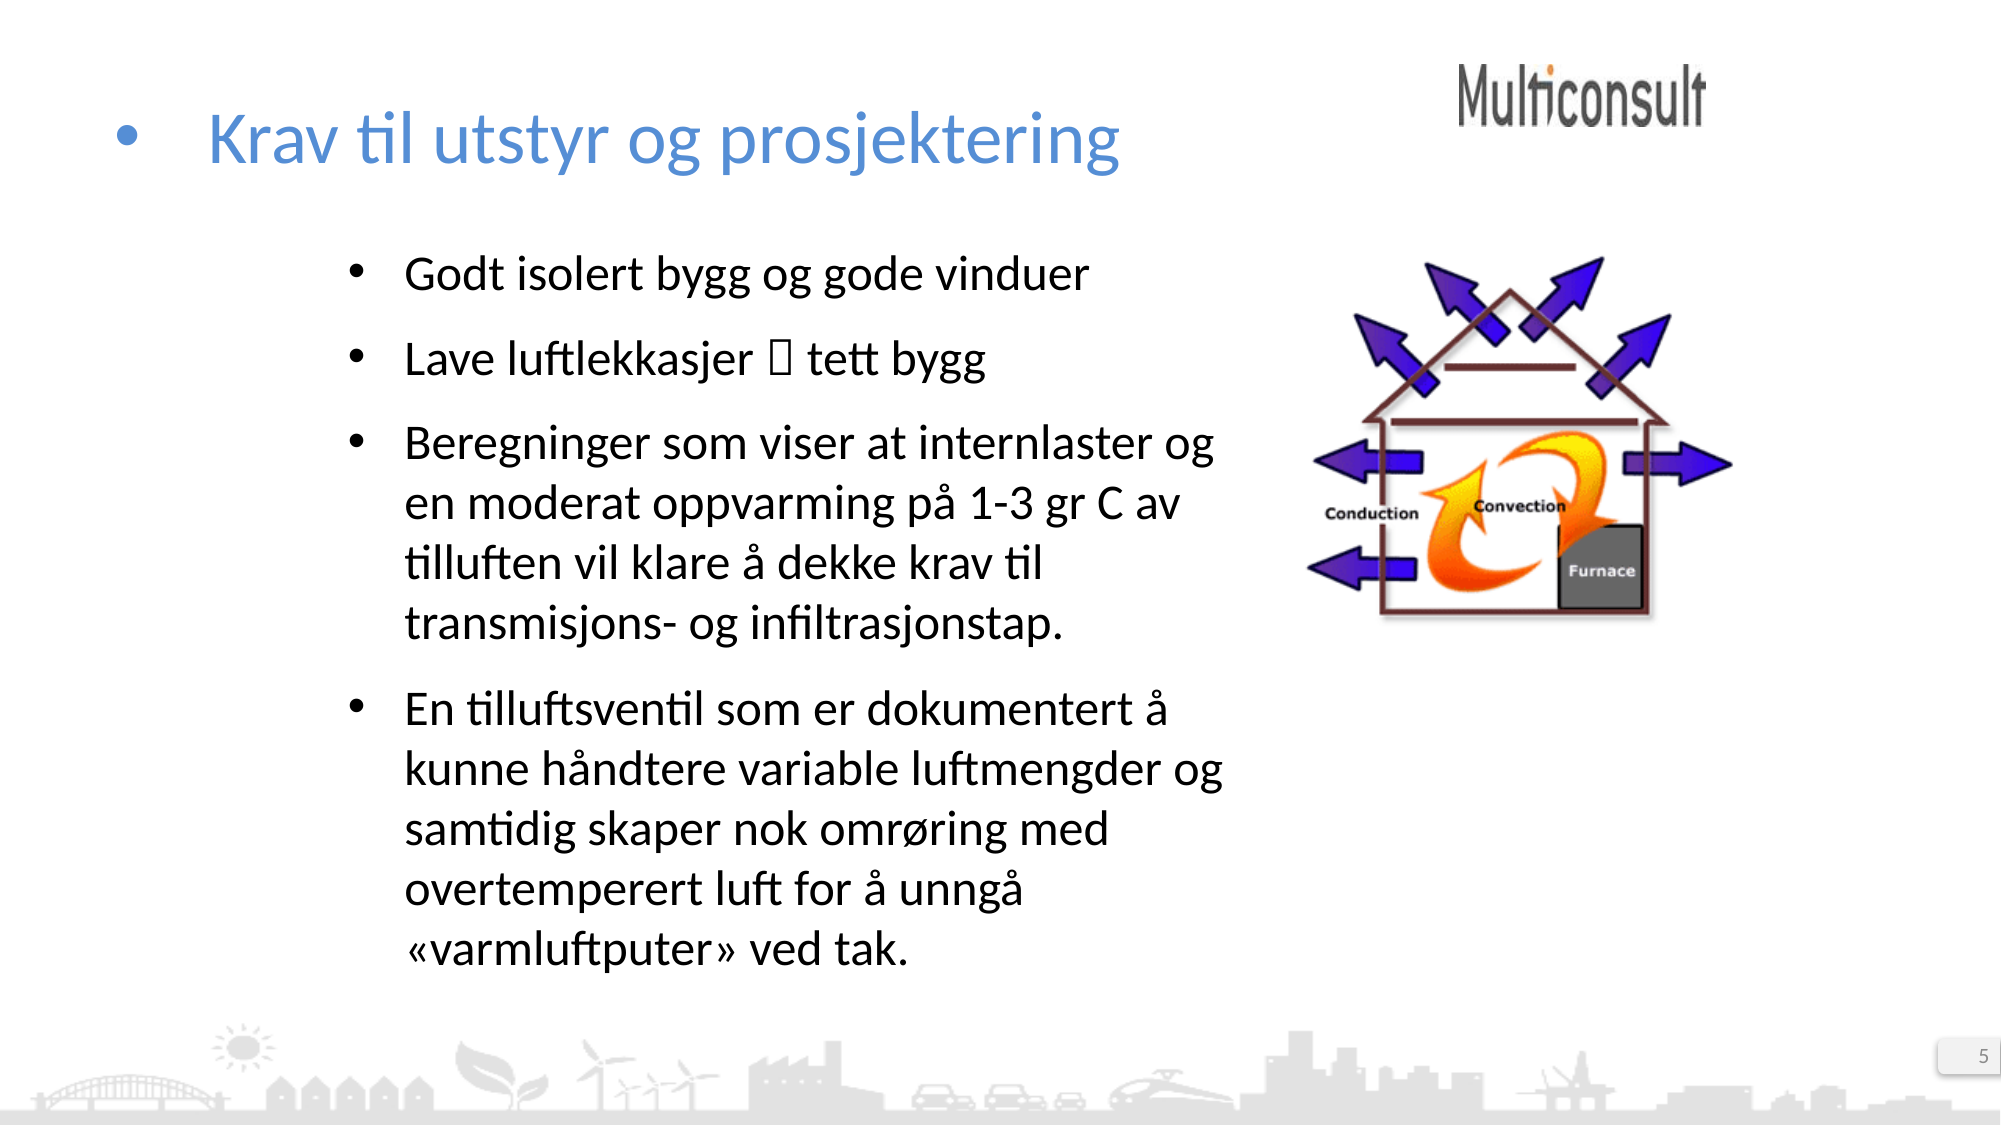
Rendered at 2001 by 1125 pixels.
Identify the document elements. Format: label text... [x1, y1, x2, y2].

title Krav til utstyr og prosjektering [99, 45, 1900, 233]
picture [1303, 232, 1745, 633]
picture [1458, 63, 1706, 127]
text_box Godt isolert bygg og gode vinduer Lave luftlekkasjer  tett bygg Beregninger som viser at internlaster og en moderat oppvarming på 1-3 gr C av tilluften vil klare å dekke krav til transmisjons- og infiltrasjonstap. En tilluftsventil som er dokumentert å kunne håndtere variable luftmengder og samtidig skaper nok omrøring med overtemperert luft for å unngå «varmluftputer» ved tak. [333, 232, 1274, 1083]
